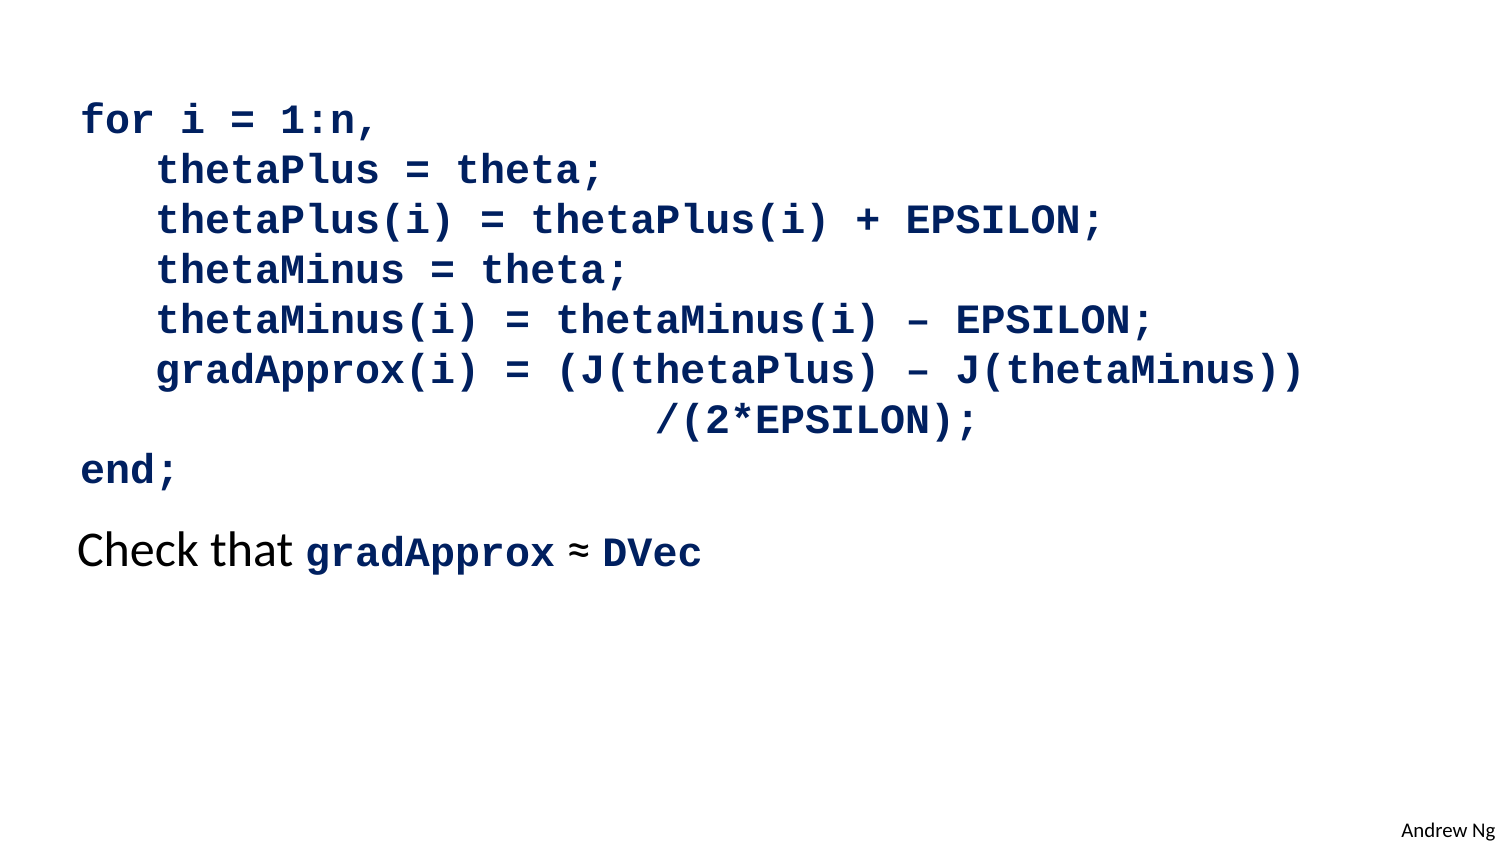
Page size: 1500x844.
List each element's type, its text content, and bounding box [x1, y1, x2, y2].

text_box Check that gradApprox ≈ DVec [62, 508, 1263, 584]
text_box for i = 1:n, thetaPlus = theta; thetaPlus(i) = thetaPlus(i) + EPSILON; thetaMinus = theta; thetaMinus(i) = thetaMinus(i) – EPSILON; gradApprox(i) = (J(thetaPlus) – J(thetaMinus)) /(2*EPSILON); end; [65, 84, 1450, 500]
